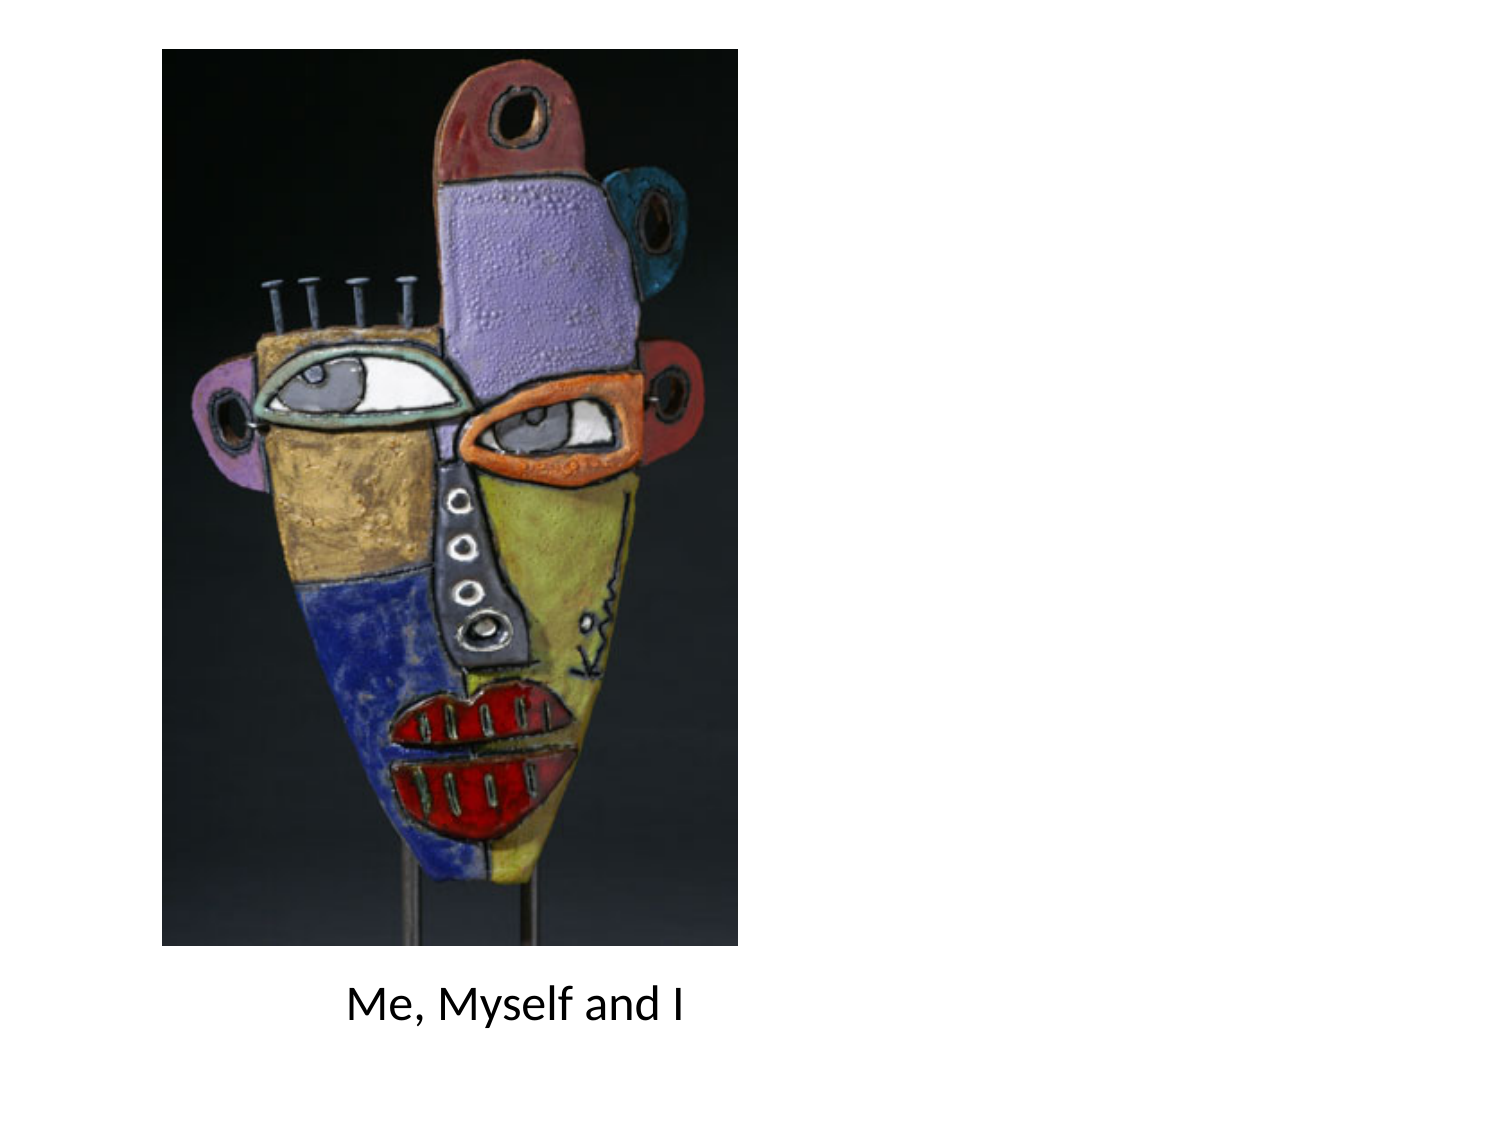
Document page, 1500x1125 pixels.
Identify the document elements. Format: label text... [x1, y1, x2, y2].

picture [162, 49, 738, 946]
title Me, Myself and I [158, 962, 872, 1038]
